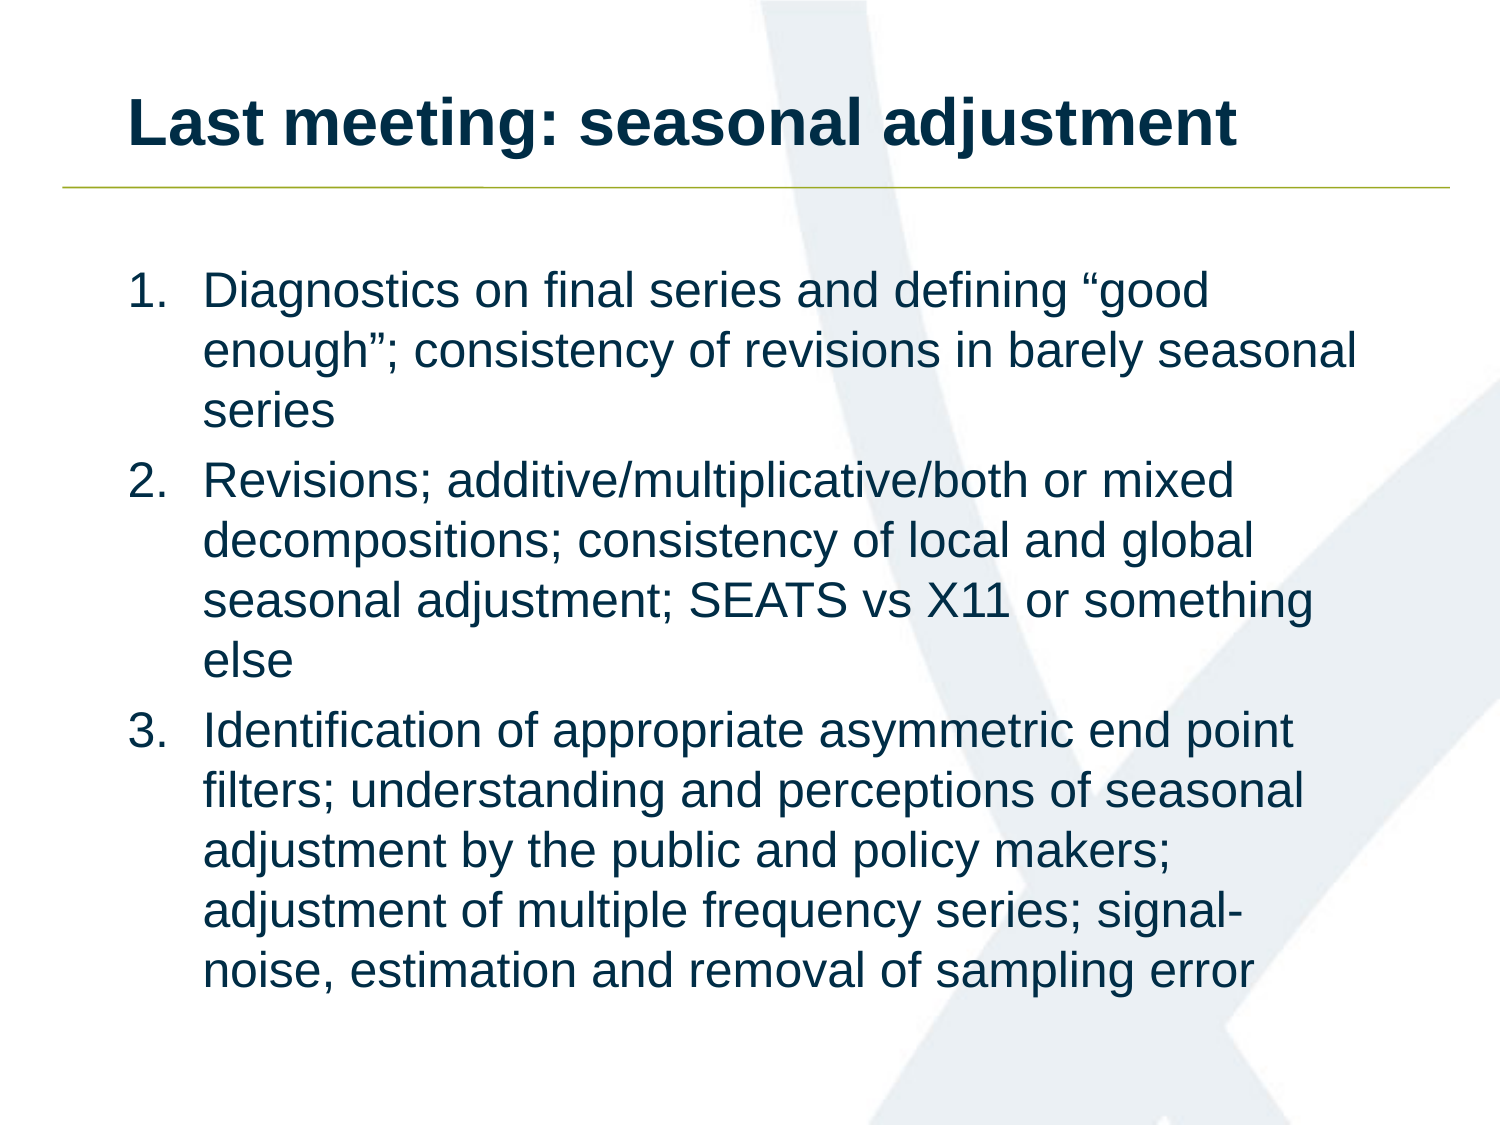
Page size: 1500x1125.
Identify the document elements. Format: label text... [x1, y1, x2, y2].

title Last meeting: seasonal adjustment [112, 24, 1388, 213]
picture [0, 0, 1500, 1125]
list Diagnostics on final series and defining “good enough”; consistency of revisions in barely seasonal series Revisions; additive/multiplicative/both or mixed decompositions; consistency of local and global seasonal adjustment; SEATS vs X11 or something else Identification of appropriate asymmetric end point filters; understanding and perceptions of seasonal adjustment by the public and policy makers; adjustment of multiple frequency series; signal-noise, estimation and removal of sampling error [112, 249, 1388, 1001]
